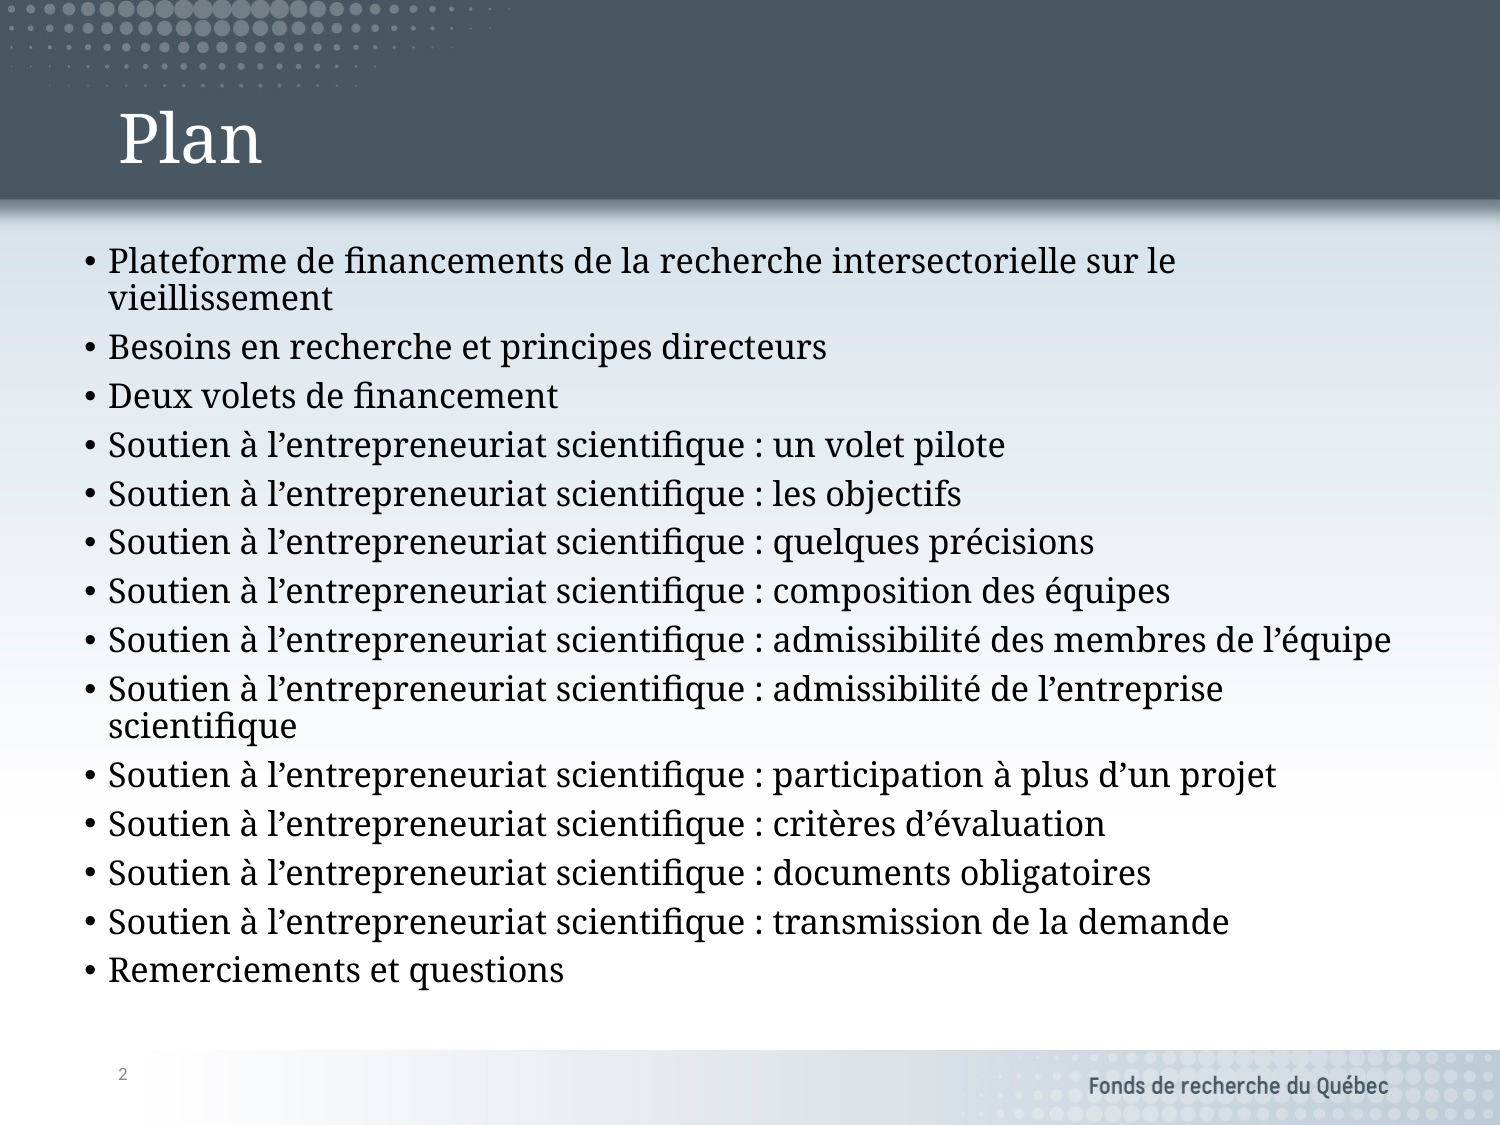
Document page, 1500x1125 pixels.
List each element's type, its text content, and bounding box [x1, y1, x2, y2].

list Plateforme de financements de la recherche intersectorielle sur le vieillissement Besoins en recherche et principes directeurs Deux volets de financement Soutien à l’entrepreneuriat scientifique : un volet pilote Soutien à l’entrepreneuriat scientifique : les objectifs Soutien à l’entrepreneuriat scientifique : quelques précisions Soutien à l’entrepreneuriat scientifique : composition des équipes Soutien à l’entrepreneuriat scientifique : admissibilité des membres de l’équipe Soutien à l’entrepreneuriat scientifique : admissibilité de l’entreprise scientifique Soutien à l’entrepreneuriat scientifique : participation à plus d’un projet Soutien à l’entrepreneuriat scientifique : critères d’évaluation Soutien à l’entrepreneuriat scientifique : documents obligatoires Soutien à l’entrepreneuriat scientifique : transmission de la demande Remerciements et questions [69, 236, 1423, 1040]
title Plan [103, 59, 1397, 223]
slide_number 2 [103, 1042, 441, 1103]
picture [0, 0, 1500, 1125]
